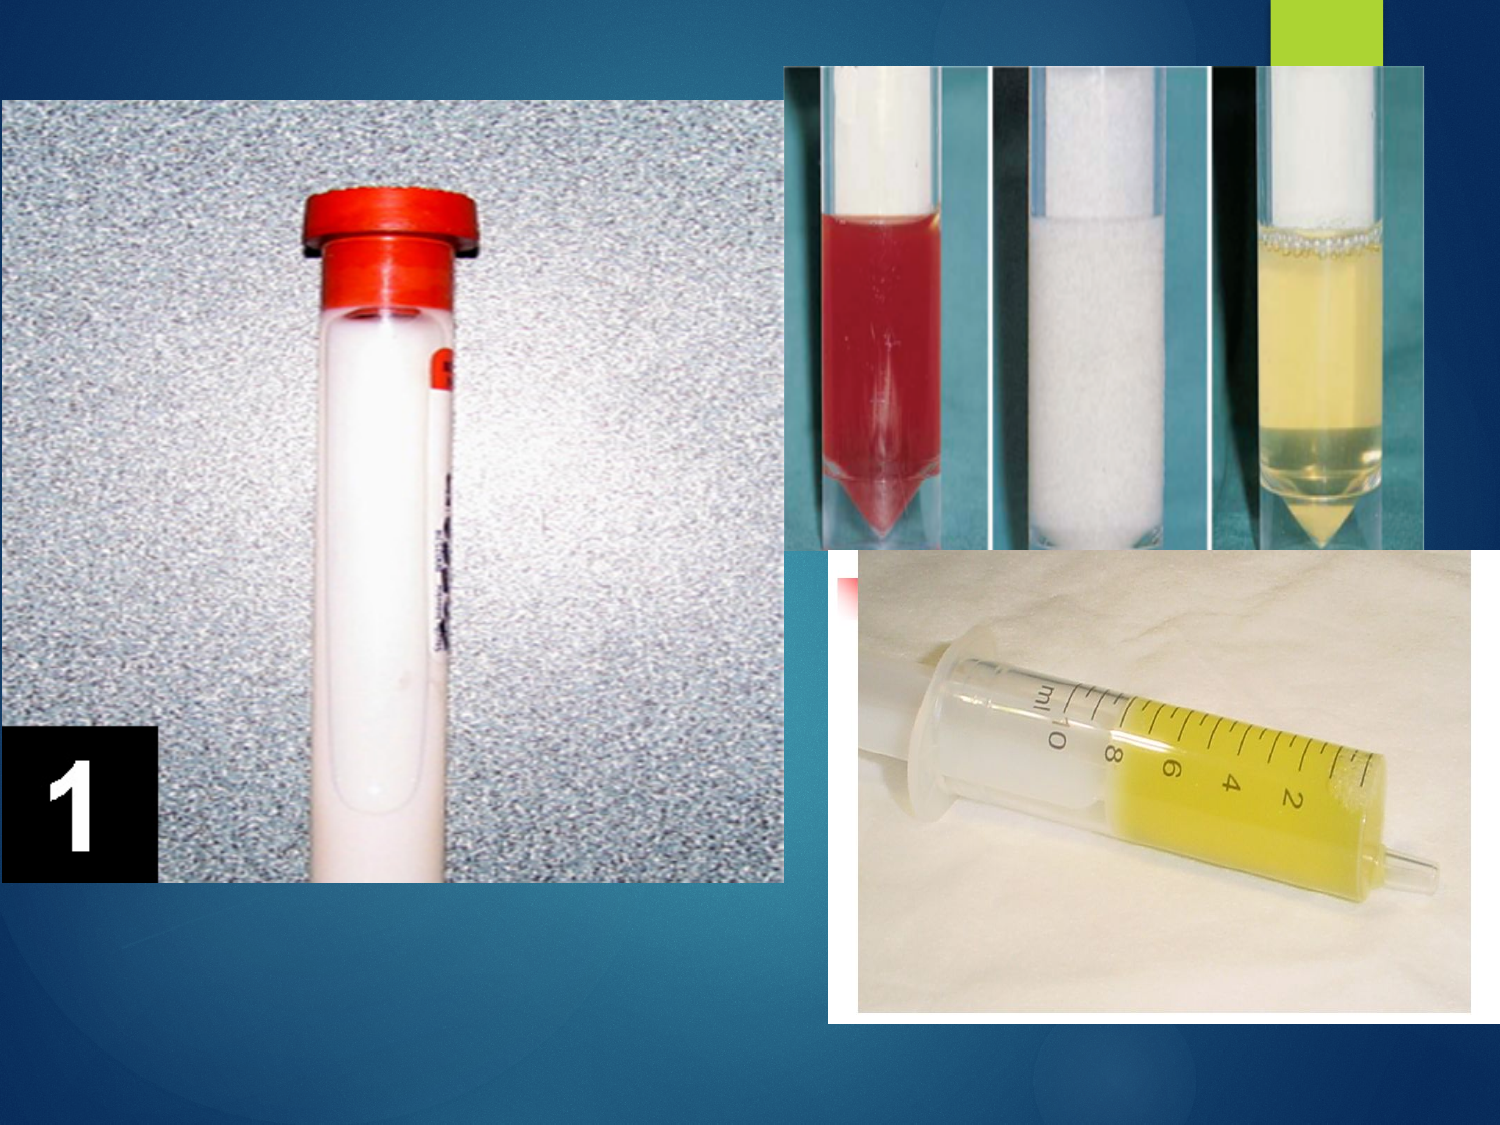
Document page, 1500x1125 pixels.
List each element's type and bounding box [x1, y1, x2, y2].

picture [1, 66, 1500, 1024]
